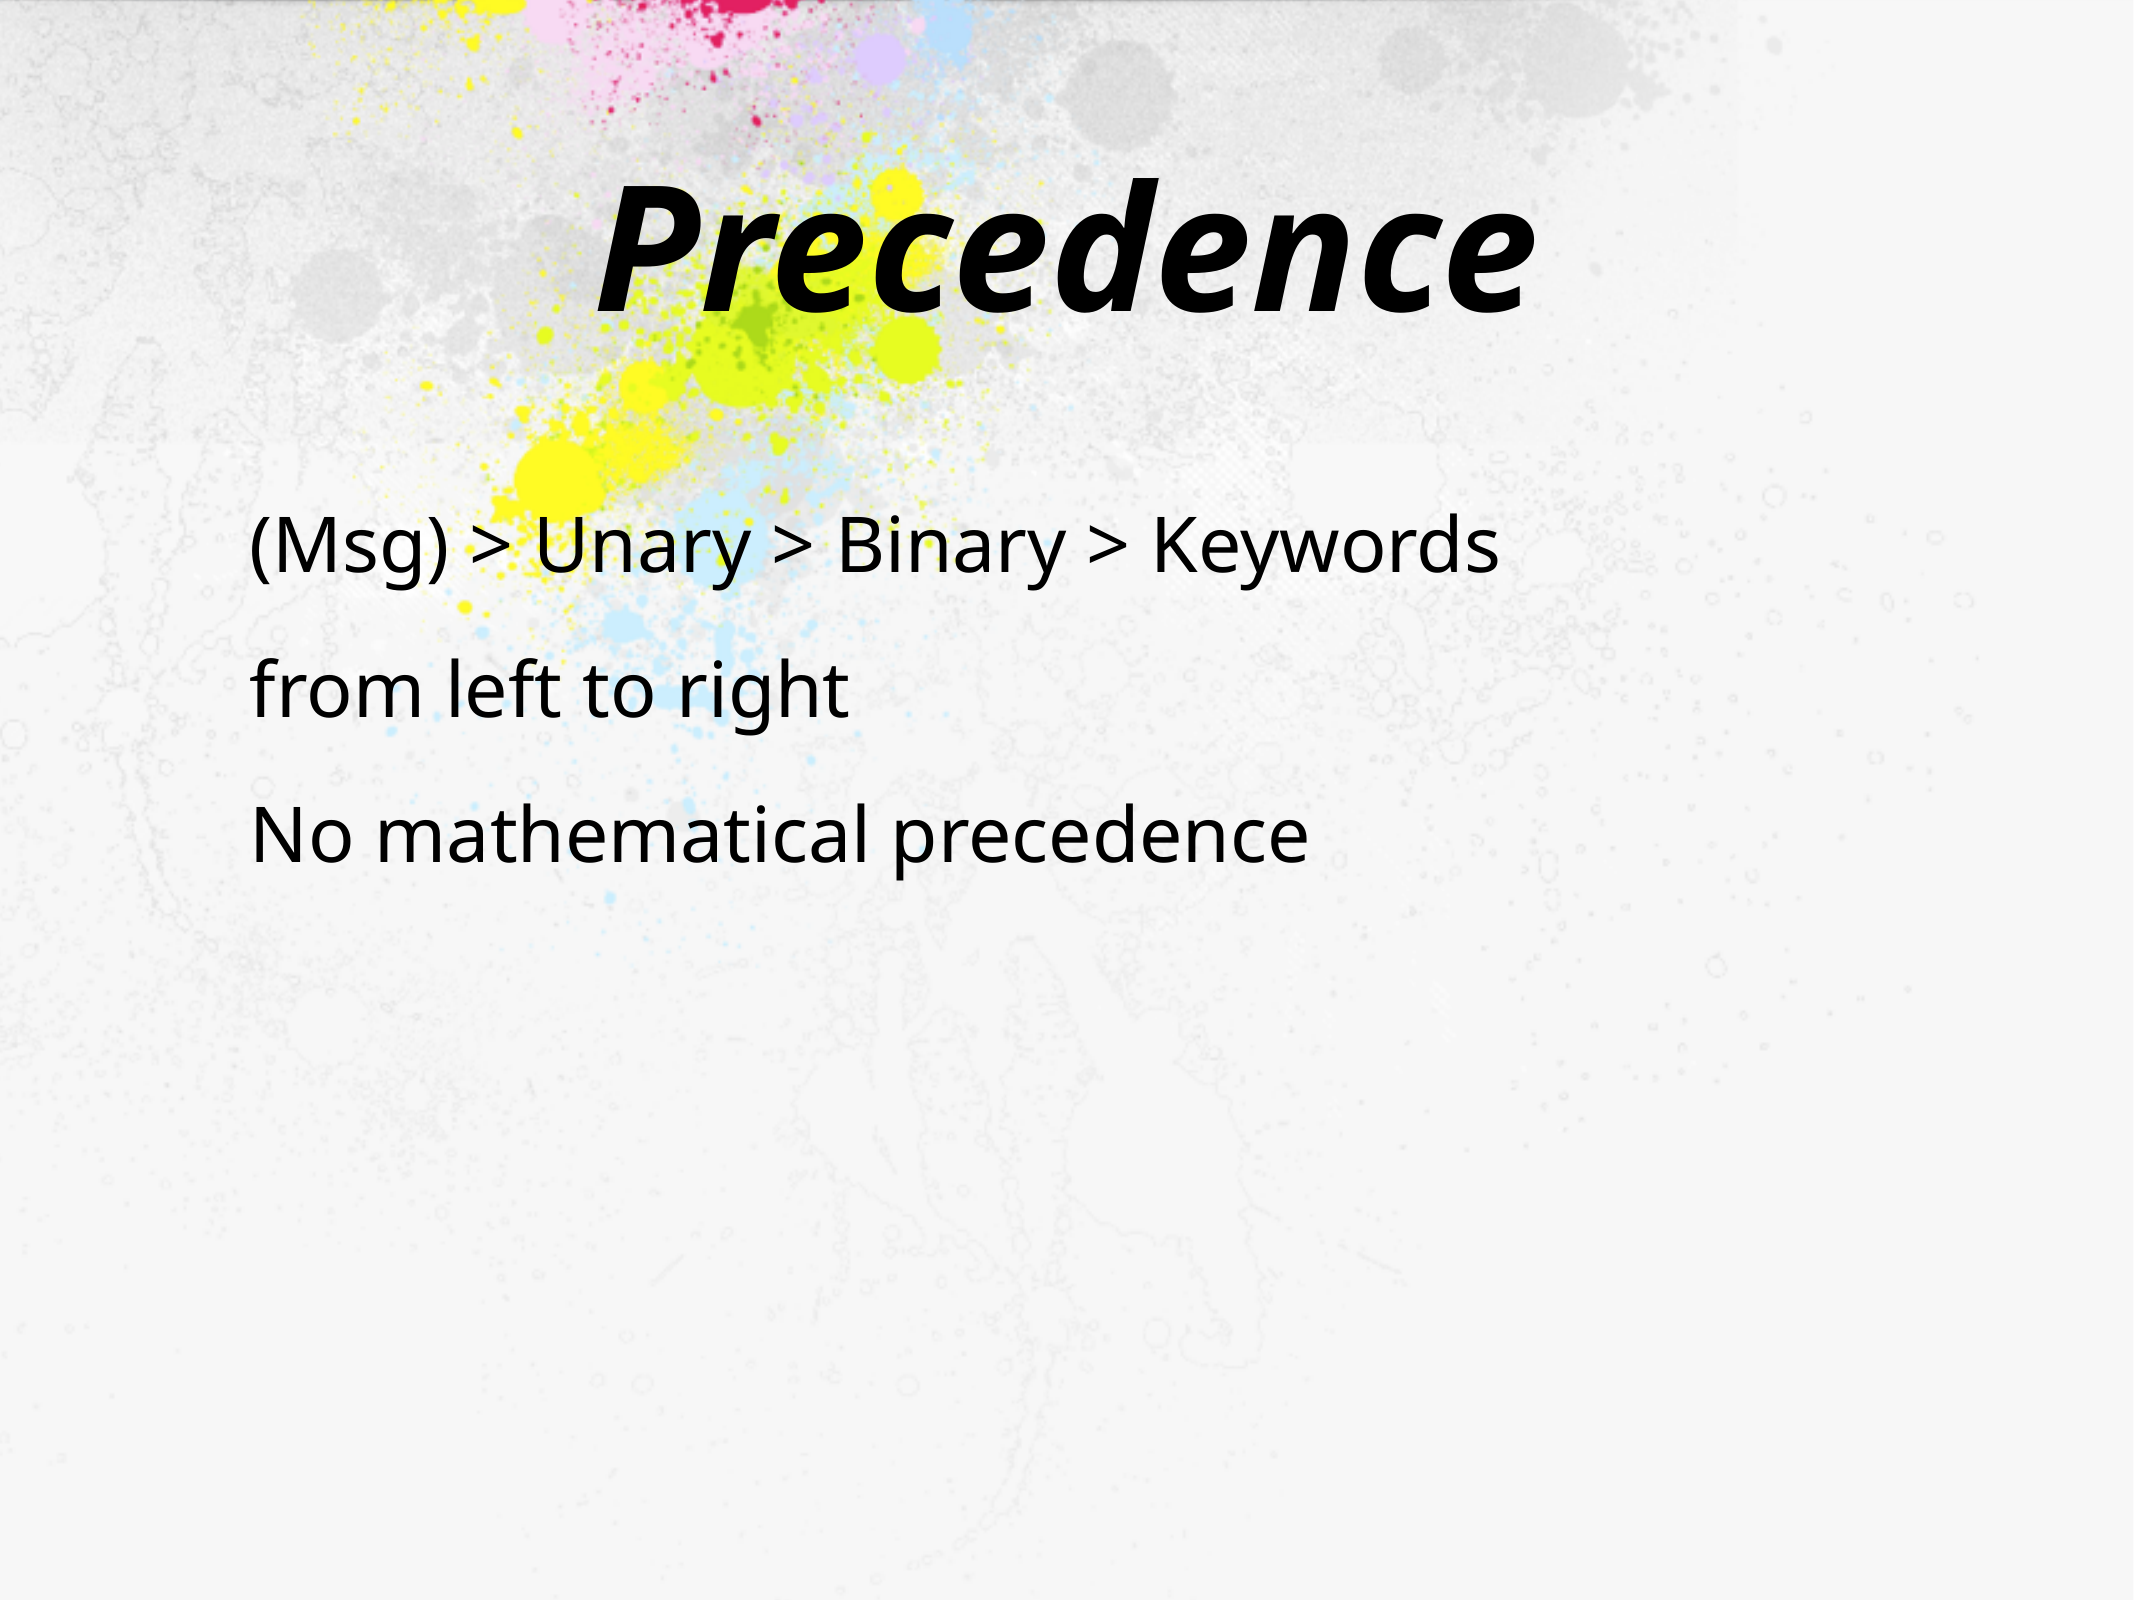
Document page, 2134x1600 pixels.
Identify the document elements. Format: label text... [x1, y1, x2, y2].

picture [0, 0, 2134, 1600]
list (Msg) > Unary > Binary > Keywords from left to right No mathematical precedence [207, 453, 1926, 1393]
title Precedence [207, 41, 1926, 443]
